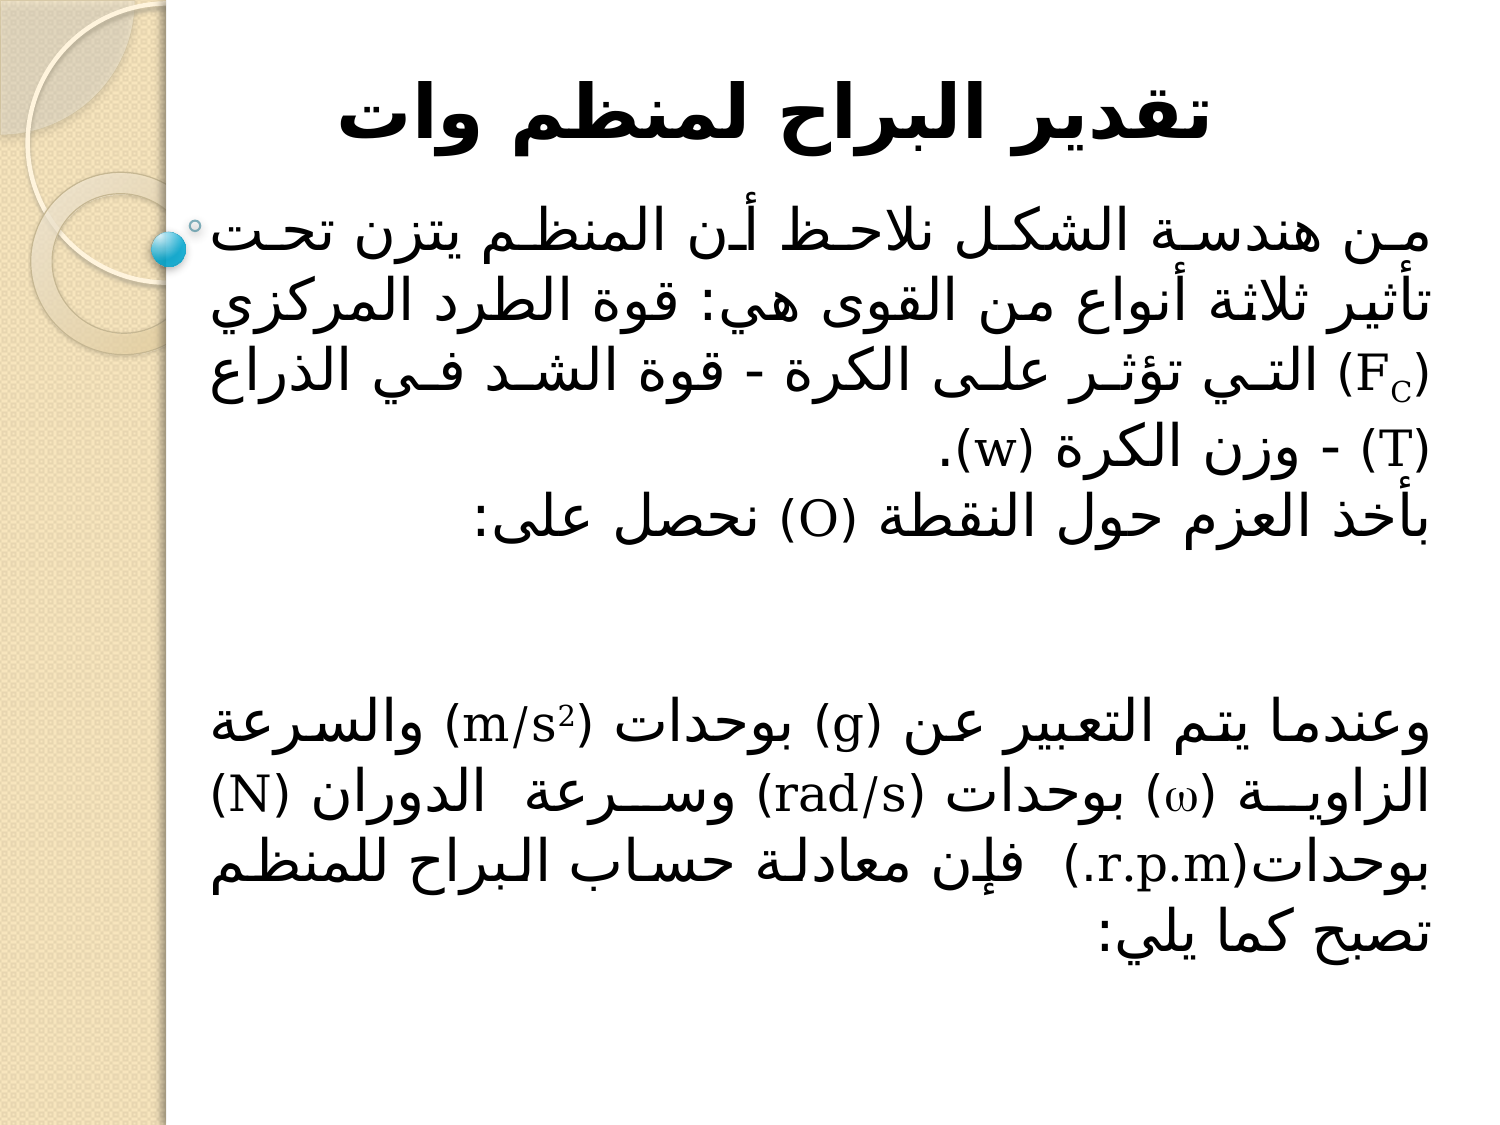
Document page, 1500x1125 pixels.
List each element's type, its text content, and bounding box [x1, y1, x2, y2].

title تقدير البراح لمنظم وات [206, 54, 1376, 161]
